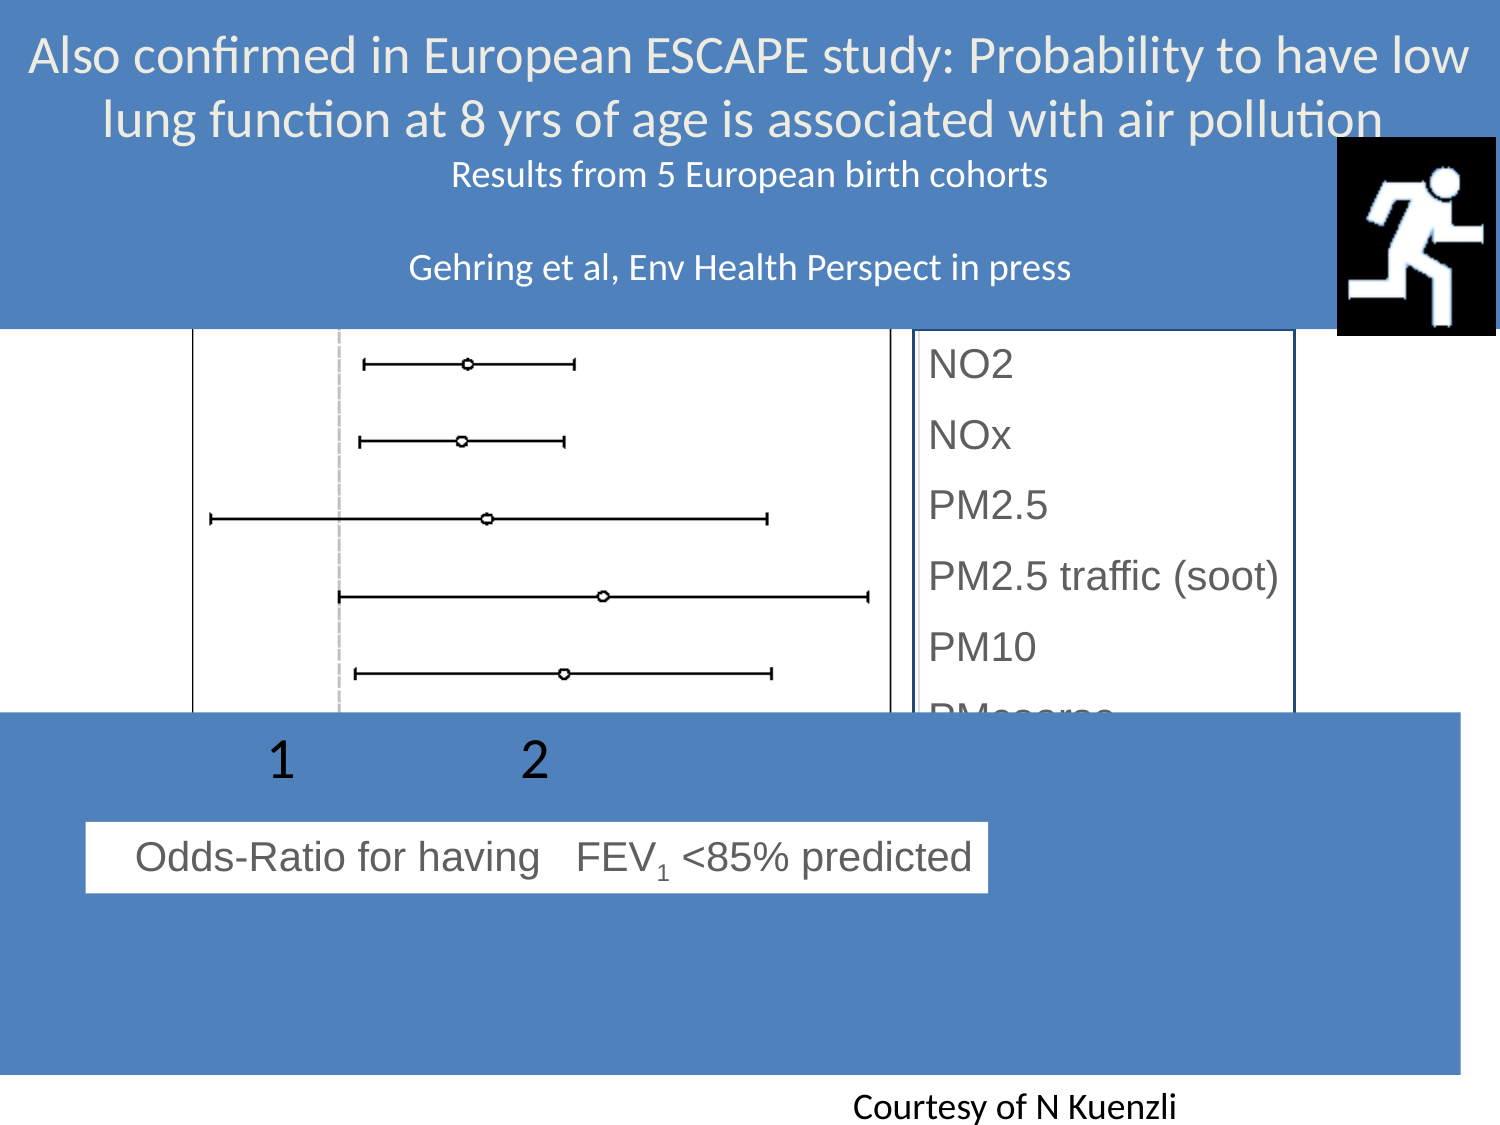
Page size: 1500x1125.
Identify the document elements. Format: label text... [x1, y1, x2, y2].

text_box 1 2 [0, 710, 1463, 1077]
picture [192, 293, 928, 1001]
text_box Odds-Ratio for having FEV1 <85% predicted [85, 821, 187, 894]
text_box NO2 NOx PM2.5 PM2.5 traffic (soot) PM10 PMcoarse Traffic street Traffic buffer [931, 330, 1295, 710]
title Also confirmed in European ESCAPE study: Probability to have low lung function at 8 yrs of age is associated with air pollution Results from 5 European birth cohorts Gehring et al, Env Health Perspect in press [0, 0, 1500, 330]
text_box Courtesy of N Kuenzli [838, 1074, 1388, 1125]
text_box Odds-Ratio for having FEV1 <85% predicted [931, 821, 989, 894]
picture [1337, 137, 1497, 336]
